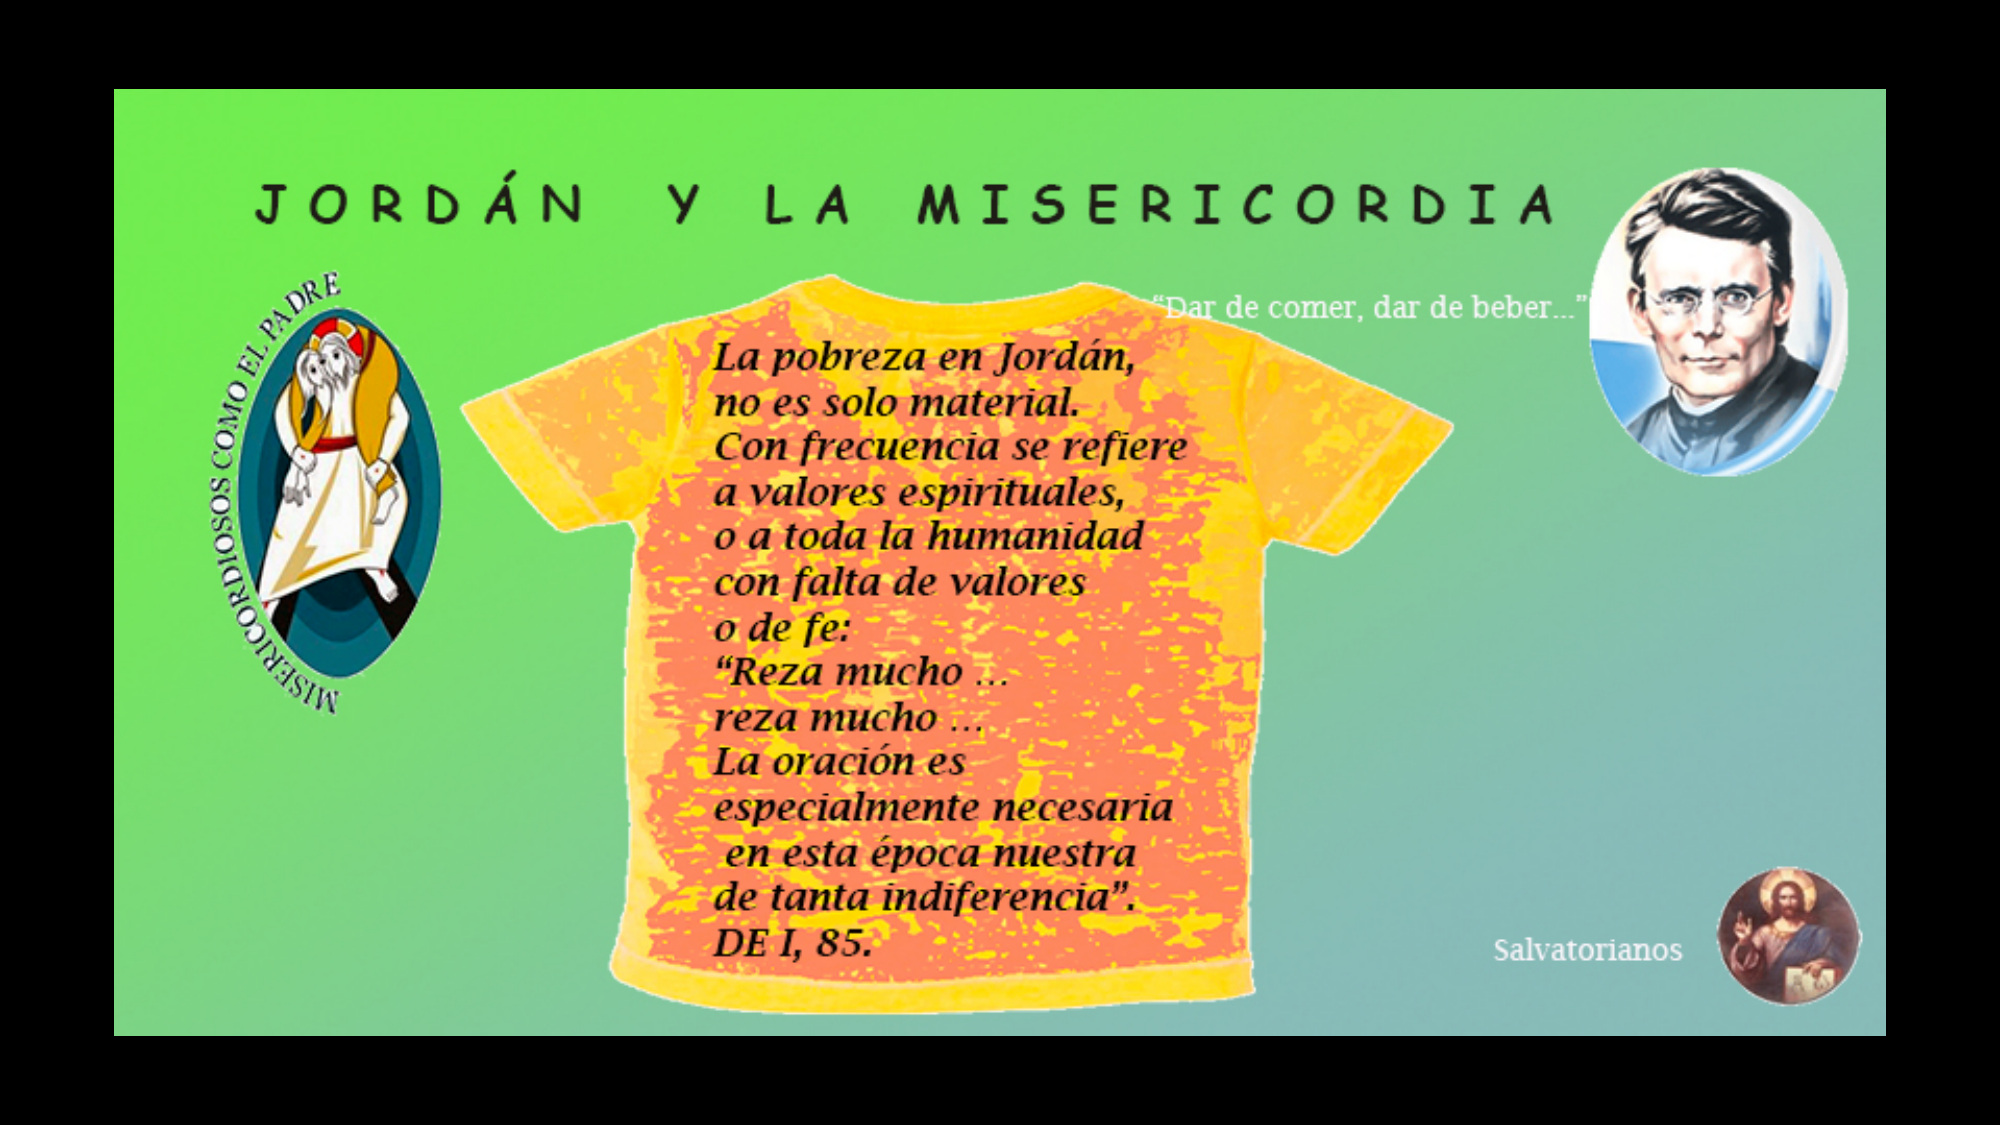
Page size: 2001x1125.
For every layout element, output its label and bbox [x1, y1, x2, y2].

picture [114, 89, 1886, 1036]
